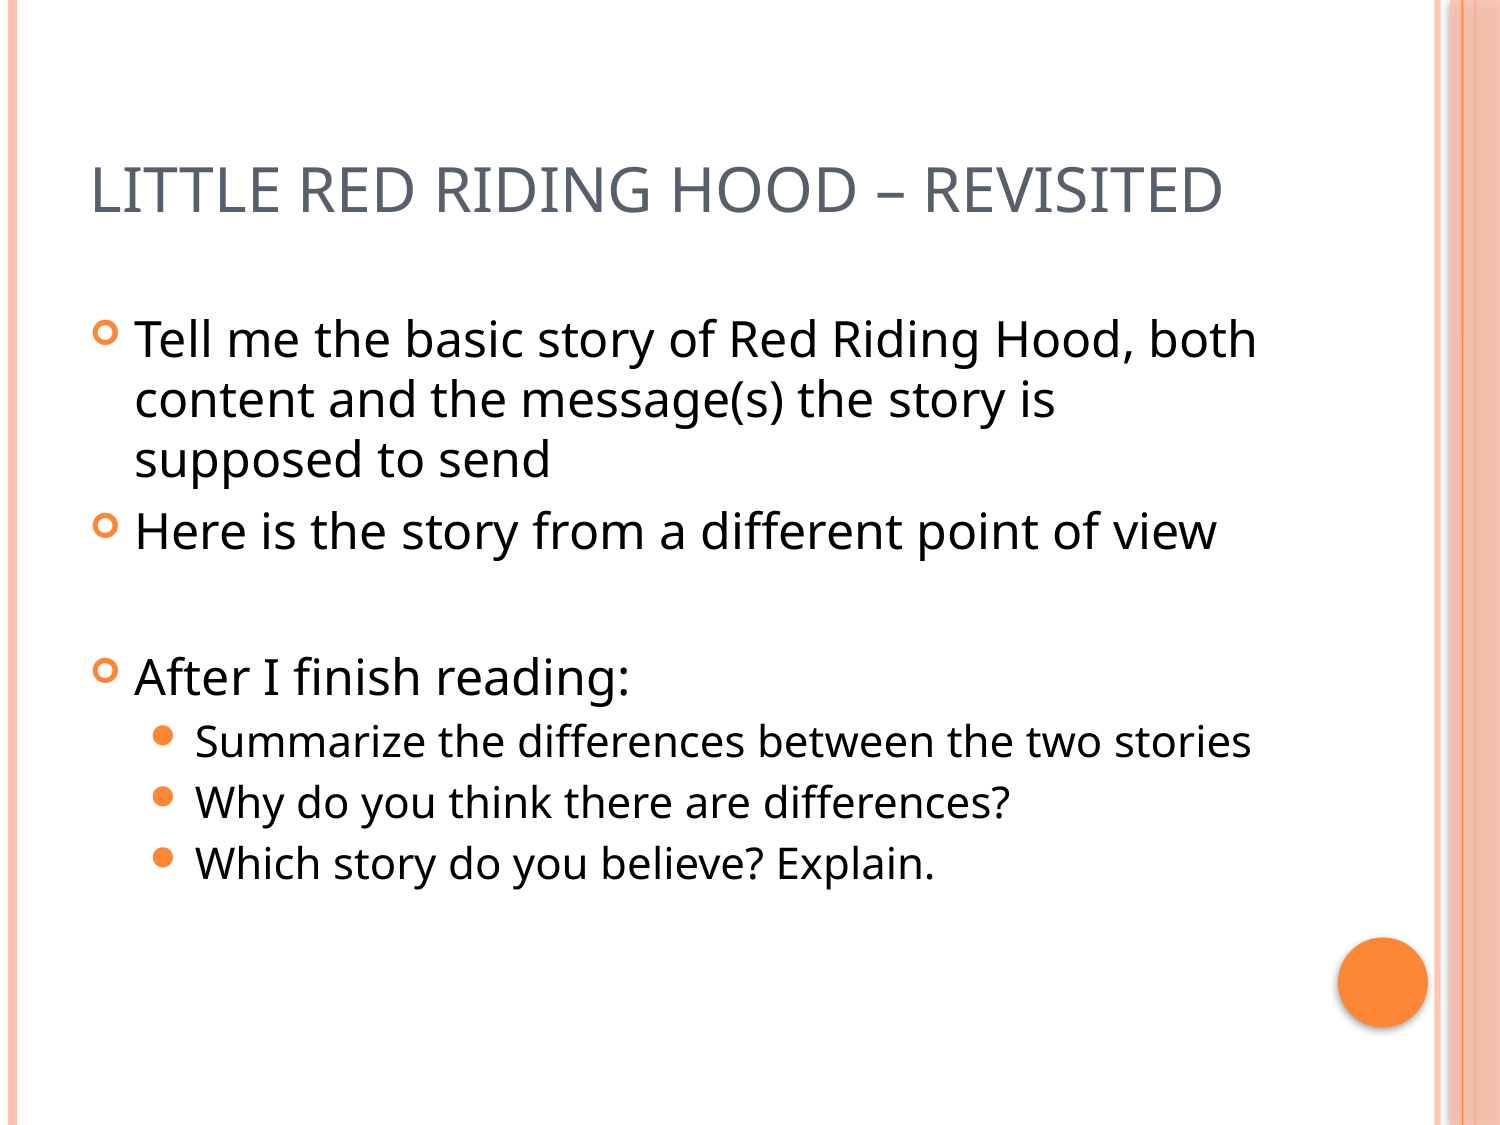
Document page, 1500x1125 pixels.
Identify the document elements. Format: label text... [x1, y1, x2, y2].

list Tell me the basic story of Red Riding Hood, both content and the message(s) the story is supposed to send Here is the story from a different point of view After I finish reading: Summarize the differences between the two stories Why do you think there are differences? Which story do you believe? Explain. [75, 299, 1300, 1062]
title Little Red Riding Hood – Revisited [75, 45, 1300, 233]
